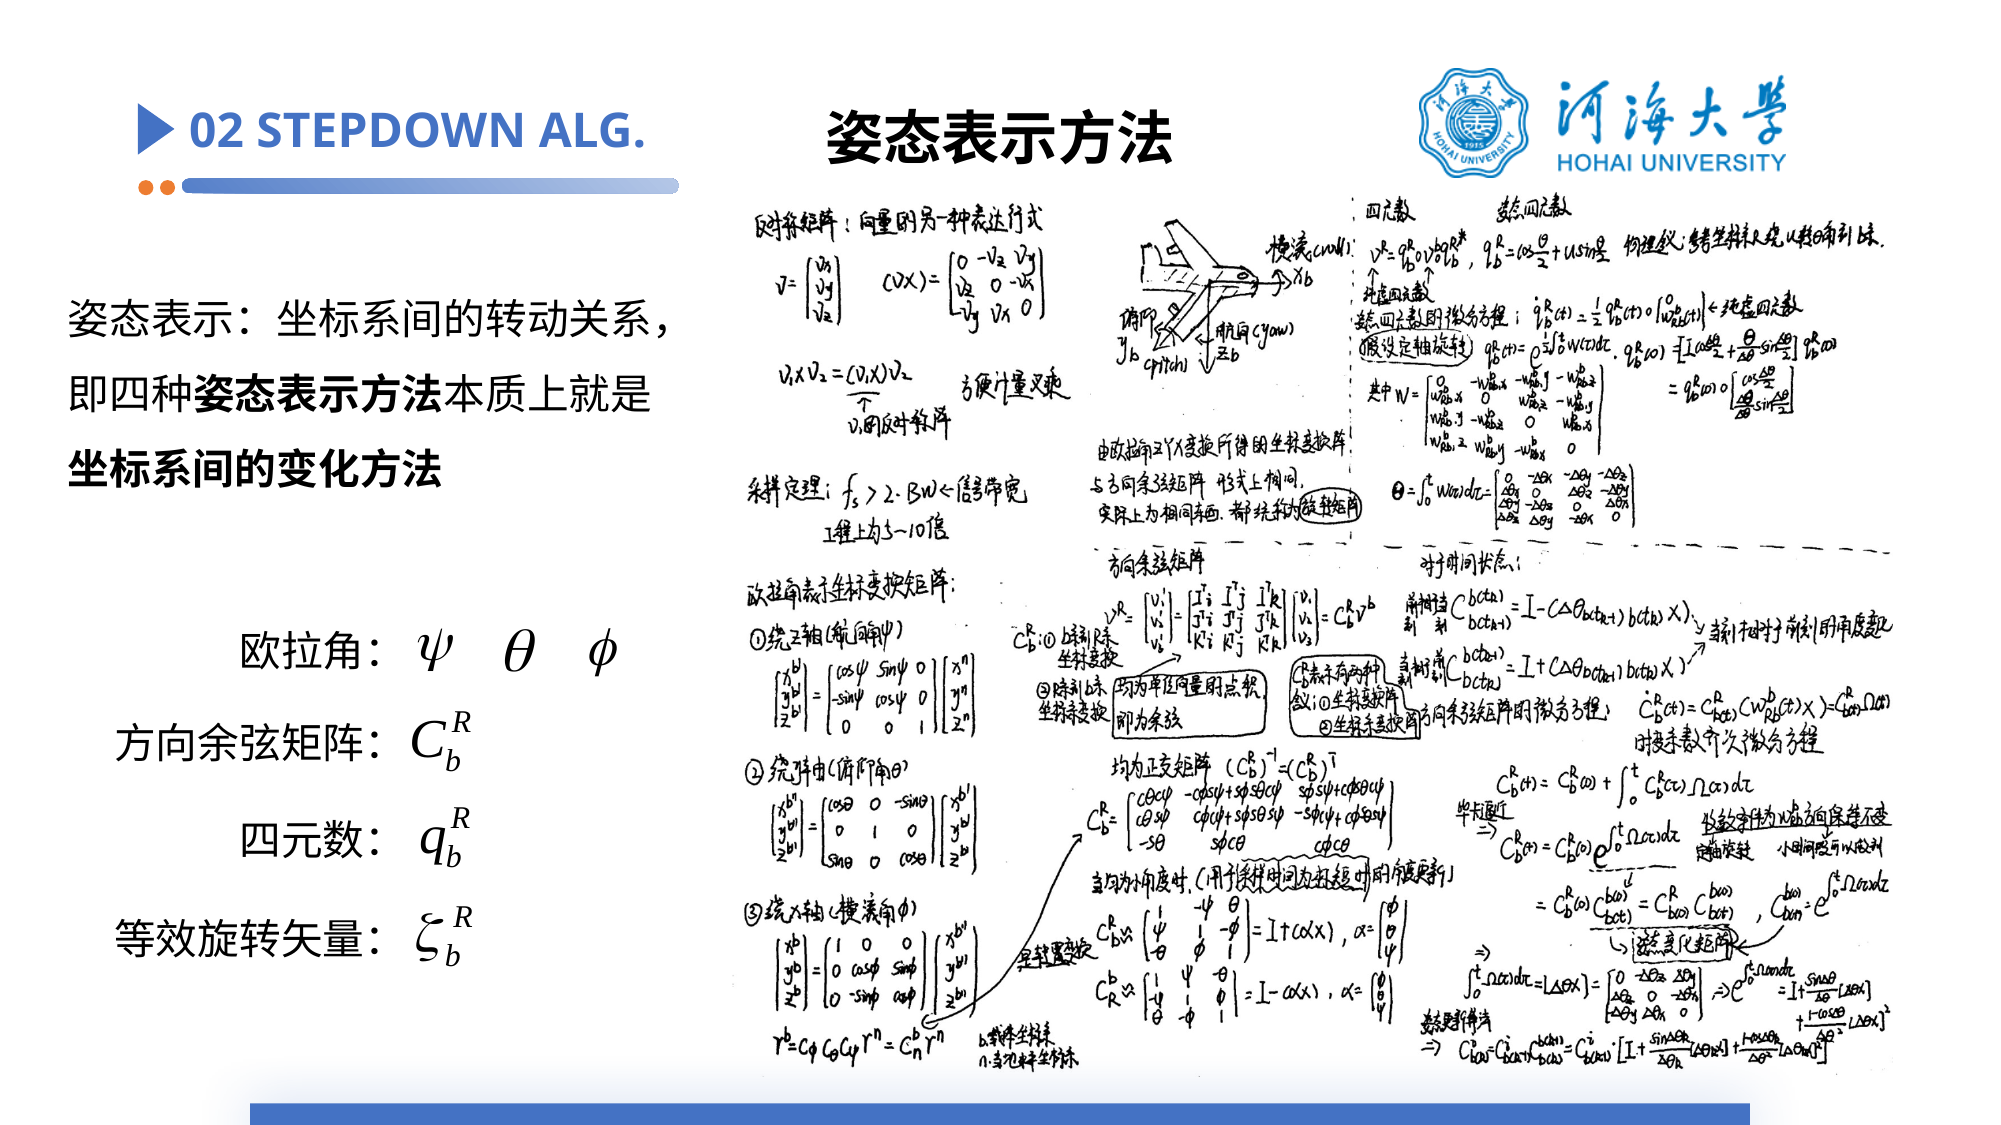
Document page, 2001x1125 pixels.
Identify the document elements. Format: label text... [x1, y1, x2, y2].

text_box 四元数： [37, 806, 411, 871]
text_box [136, 101, 174, 157]
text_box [581, 613, 629, 689]
text_box [180, 177, 680, 195]
text_box 方向余弦矩阵： [37, 709, 402, 775]
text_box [414, 623, 469, 683]
text_box 姿态表示方法 [676, 94, 869, 179]
text_box [158, 178, 177, 197]
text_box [406, 893, 485, 980]
picture [734, 53, 1892, 1125]
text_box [402, 697, 481, 785]
text_box [137, 179, 155, 197]
text_box 02 STEPDOWN ALG. [174, 79, 718, 178]
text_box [495, 613, 548, 687]
text_box 姿态表示：坐标系间的转动关系， 即四种姿态表示方法本质上就是坐标系间的变化方法 [53, 260, 698, 500]
text_box 欧拉角： [37, 617, 422, 683]
text_box 等效旋转矢量： [37, 905, 406, 971]
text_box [411, 793, 480, 881]
text_box [249, 1102, 869, 1125]
